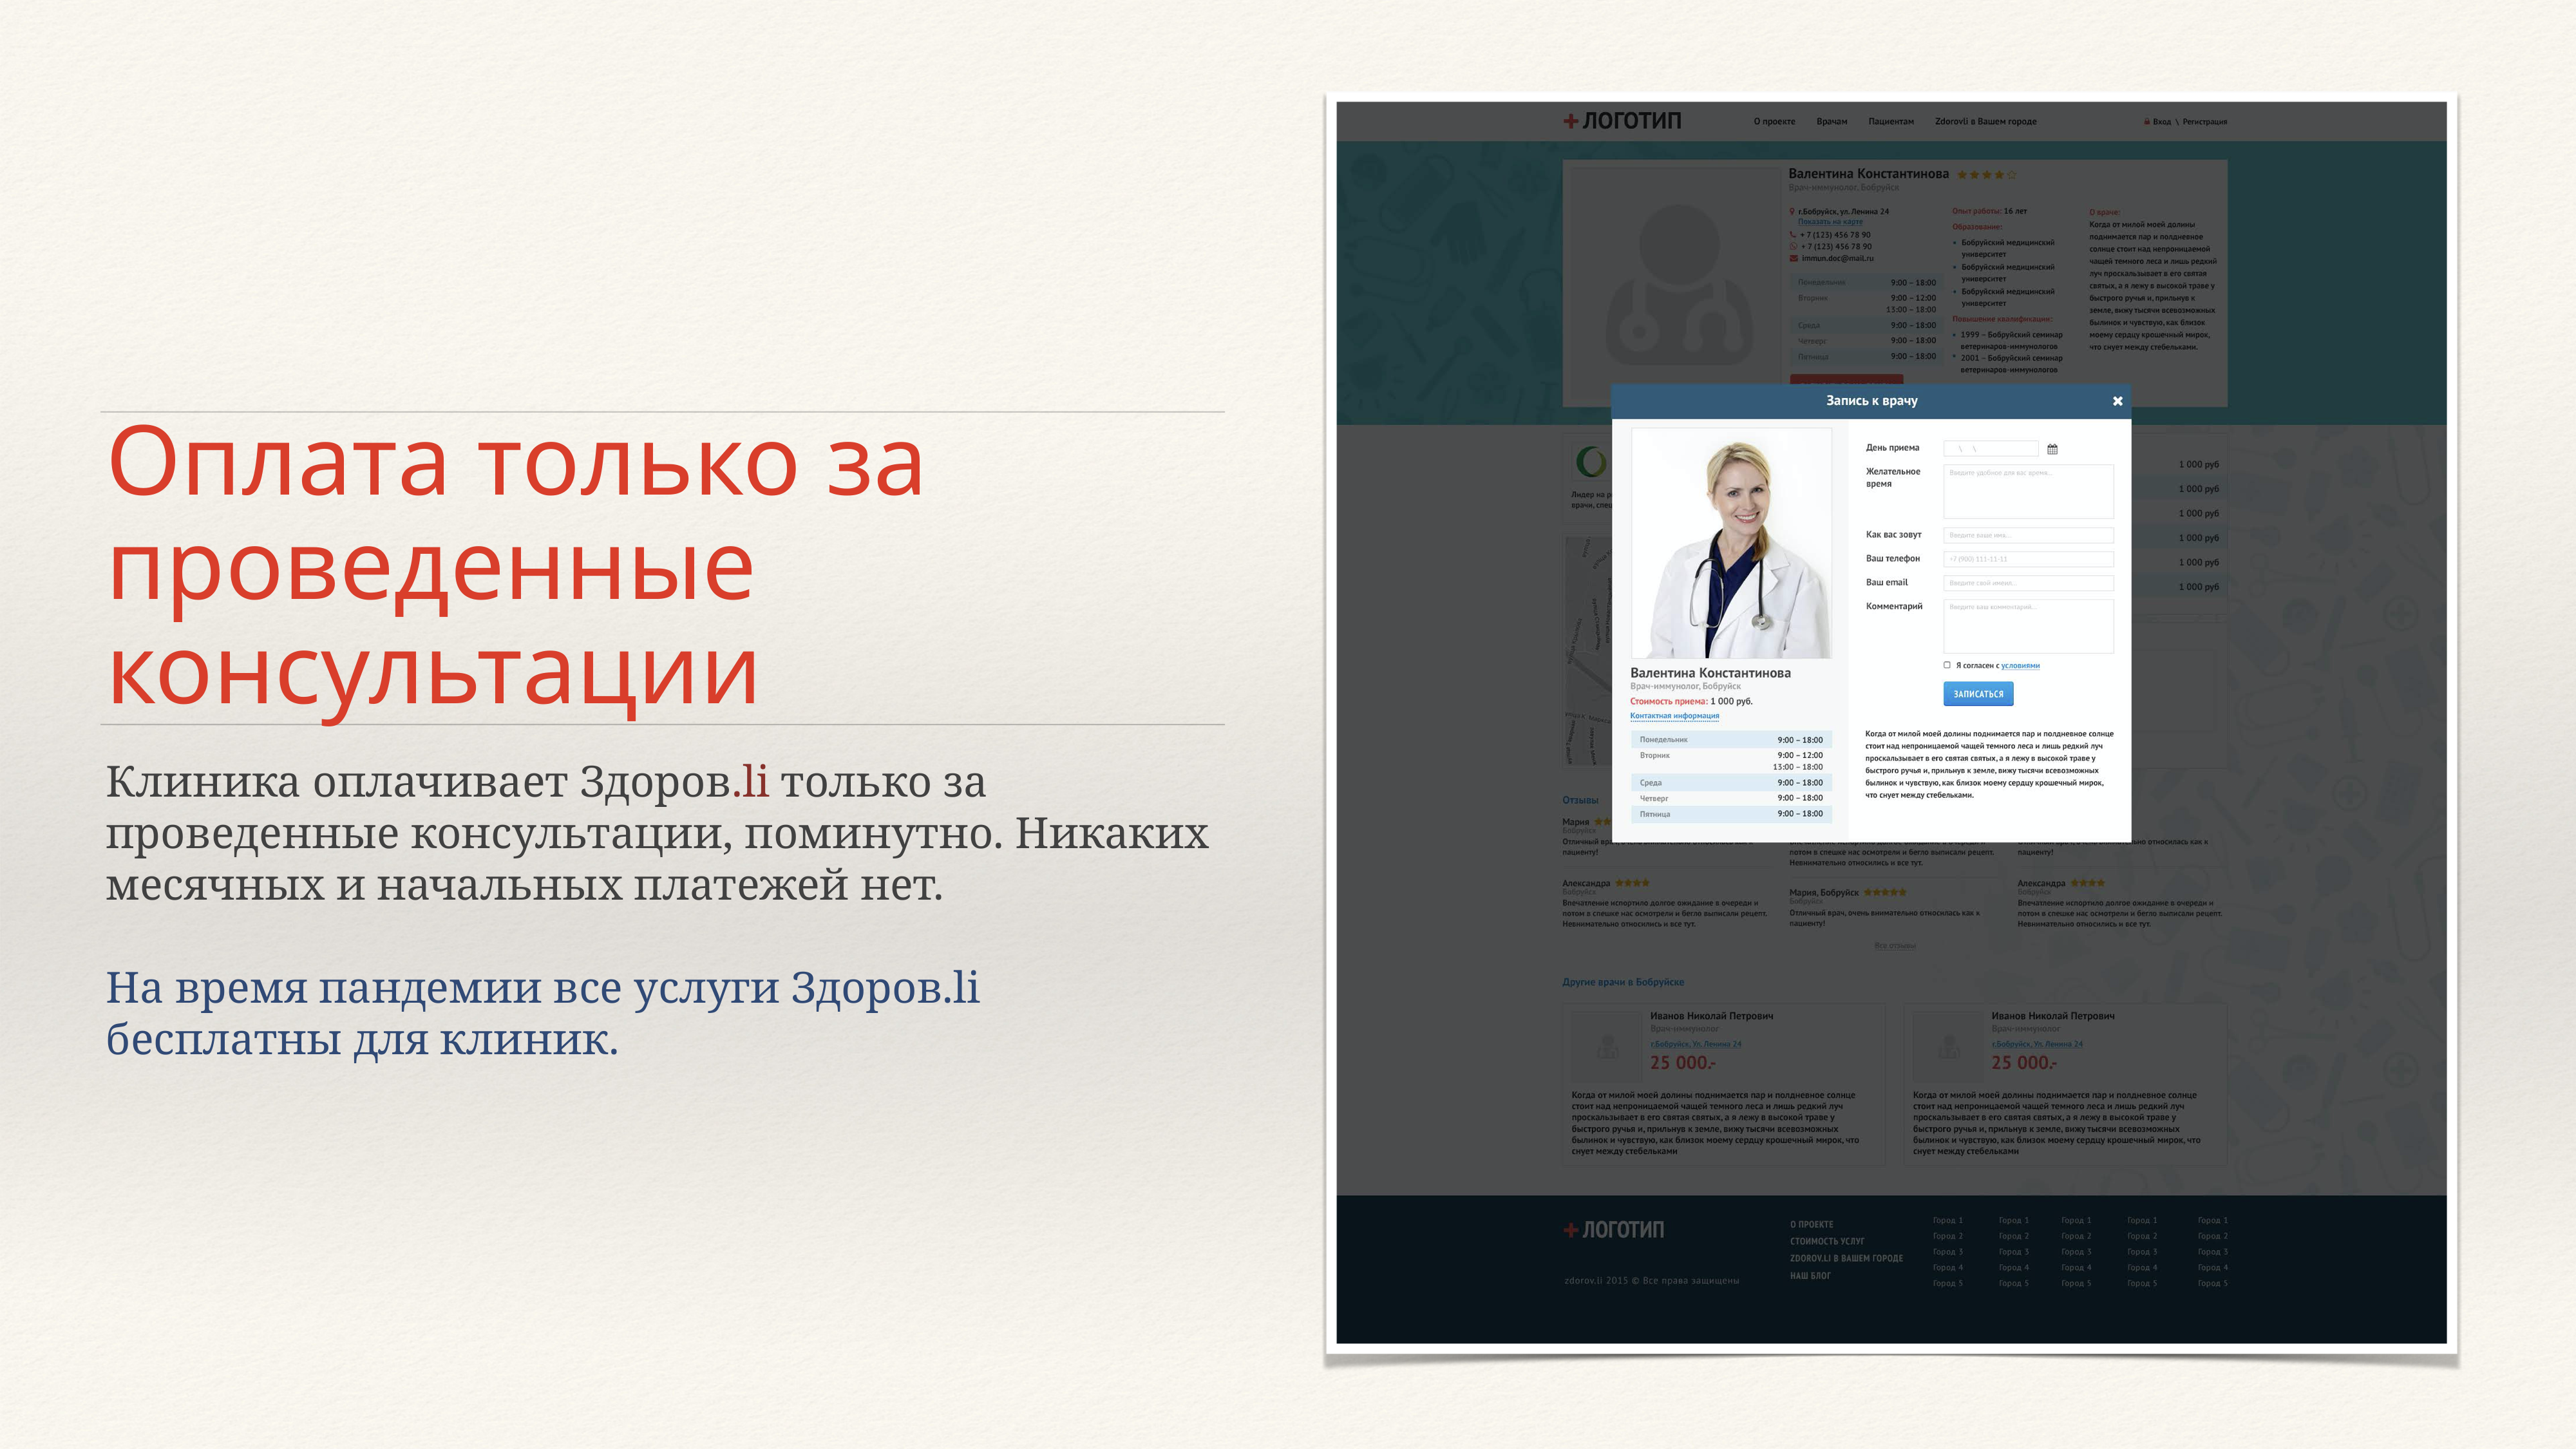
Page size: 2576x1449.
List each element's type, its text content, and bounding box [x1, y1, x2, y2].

list Клиника оплачивает Здоров.li только за проведенные консультации, поминутно. Никаких месячных и начальных платежей нет. На время пандемии все услуги Здоров.li бесплатны для клиник. [100, 748, 1226, 1345]
title Оплата только за проведенные консультации [100, 419, 1226, 717]
picture [0, 0, 2576, 1449]
